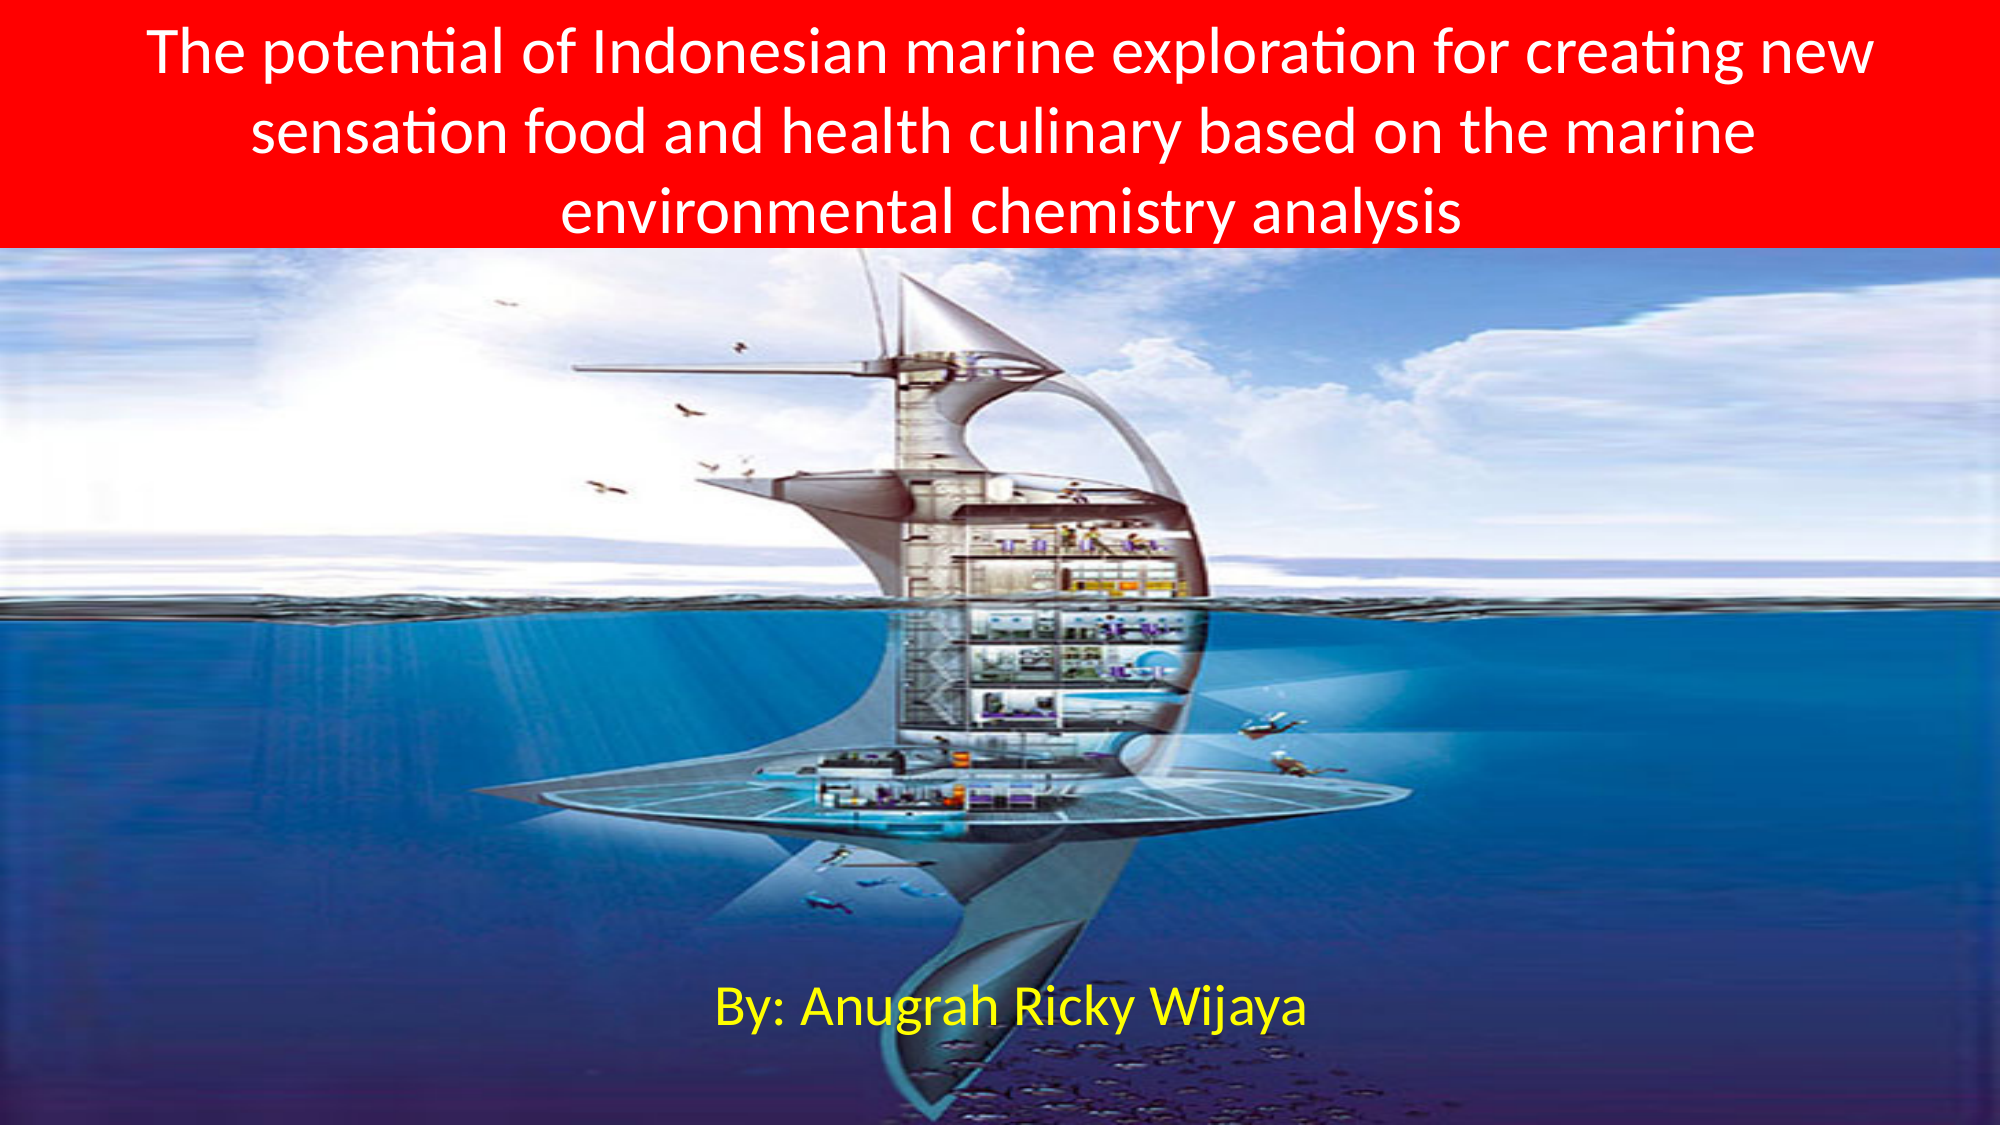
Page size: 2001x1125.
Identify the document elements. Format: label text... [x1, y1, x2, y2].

text_box The potential of Indonesian marine exploration for creating new sensation food and health culinary based on the marine environmental chemistry analysis By: Anugrah Ricky Wijaya [23, 0, 2000, 248]
picture [0, 248, 2000, 1125]
